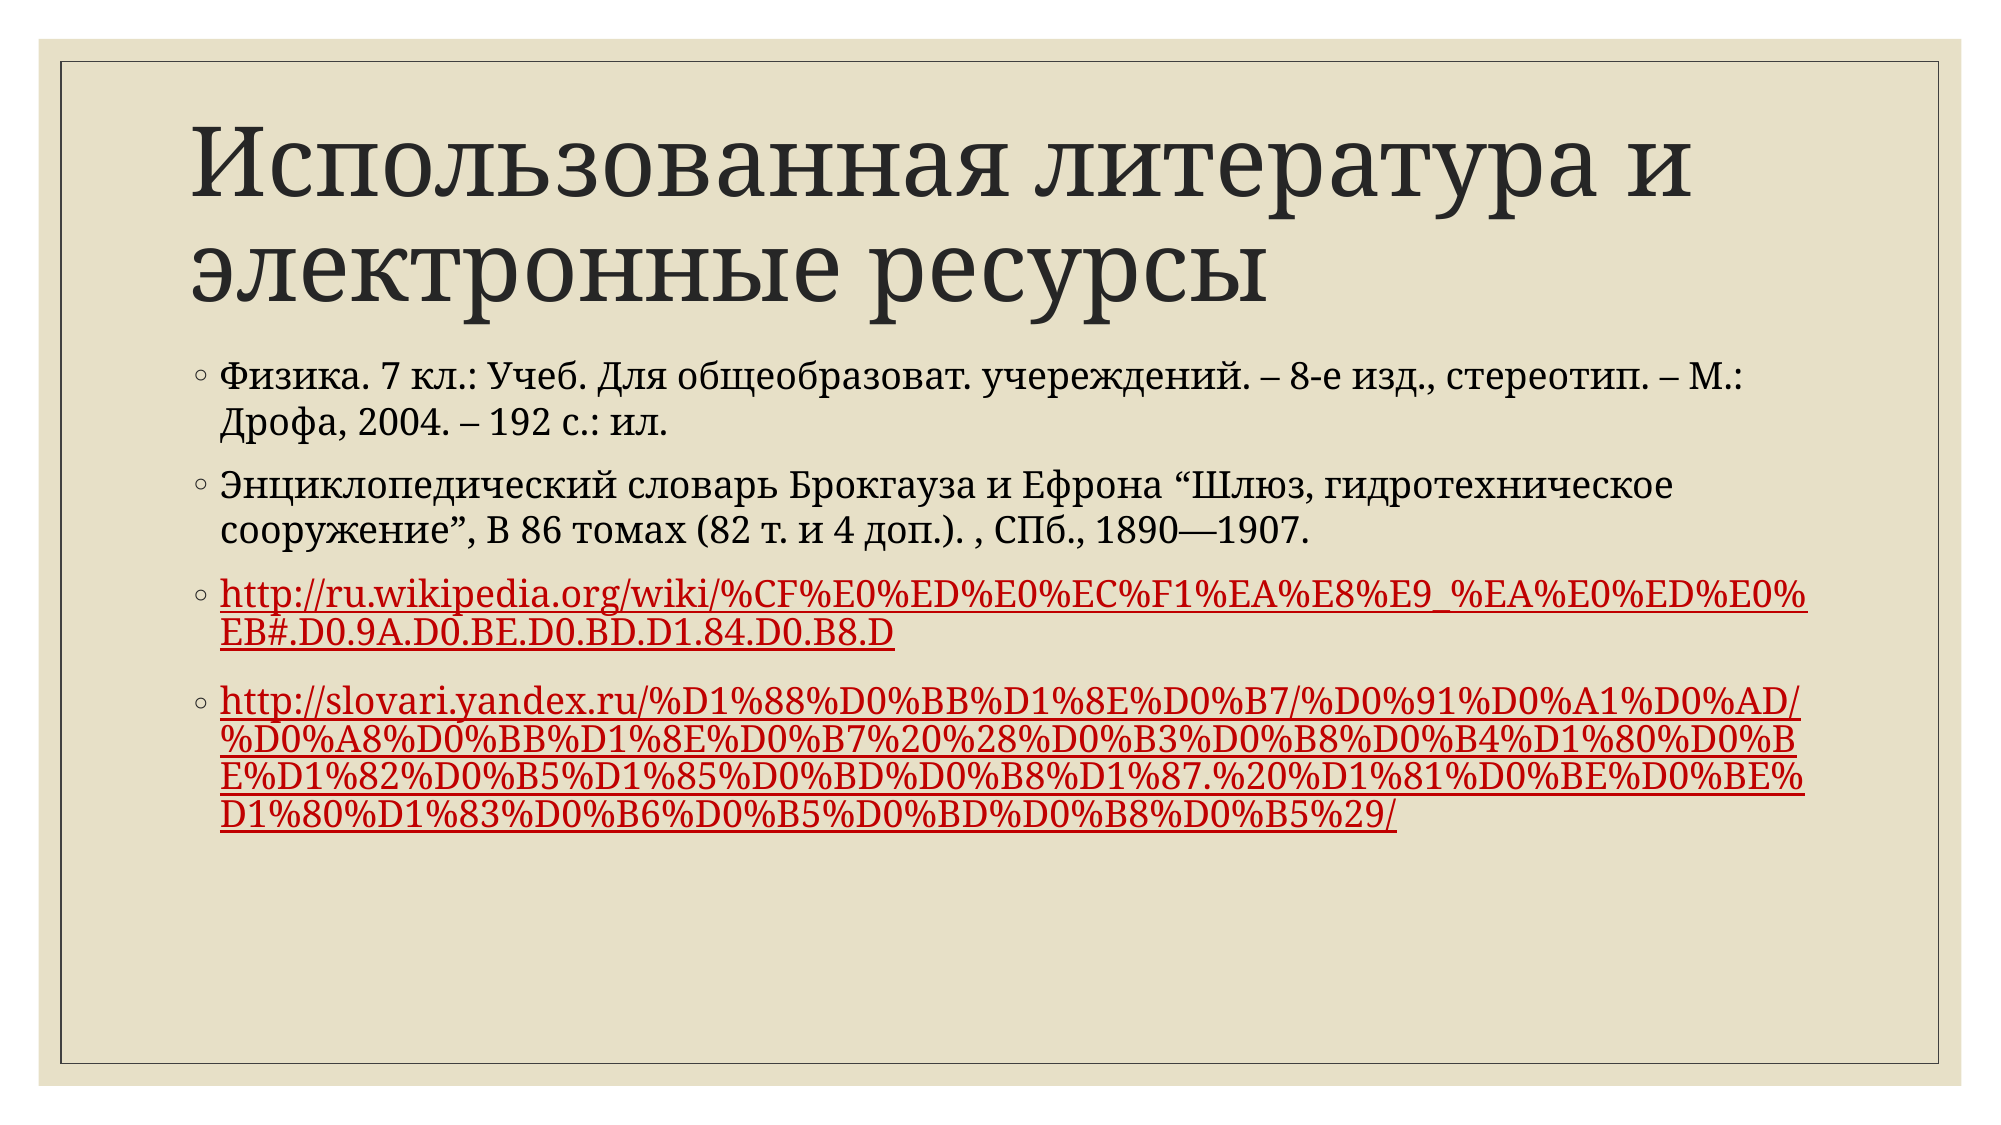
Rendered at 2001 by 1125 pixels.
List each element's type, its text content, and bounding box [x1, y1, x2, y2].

list Физика. 7 кл.: Учеб. Для общеобразоват. учереждений. – 8-е изд., стереотип. – М.: Дрофа, 2004. – 192 с.: ил. Энциклопедический словарь Брокгауза и Ефрона “Шлюз, гидротехническое сооружение”, В 86 томах (82 т. и 4 доп.). , СПб., 1890—1907. http://ru.wikipedia.org/wiki/%CF%E0%ED%E0%EC%F1%EA%E8%E9_%EA%E0%ED%E0%EB#.D0.9A.D0.BE.D0.BD.D1.84.D0.B8.D http://slovari.yandex.ru/%D1%88%D0%BB%D1%8E%D0%B7/%D0%91%D0%A1%D0%AD/%D0%A8%D0%BB%D1%8E%D0%B7%20%28%D0%B3%D0%B8%D0%B4%D1%80%D0%BE%D1%82%D0%B5%D1%85%D0%BD%D0%B8%D1%87.%20%D1%81%D0%BE%D0%BE%D1%80%D1%83%D0%B6%D0%B5%D0%BD%D0%B8%D0%B5%29/ [174, 345, 1825, 990]
title Использованная литература и электронные ресурсы [174, 105, 1825, 331]
